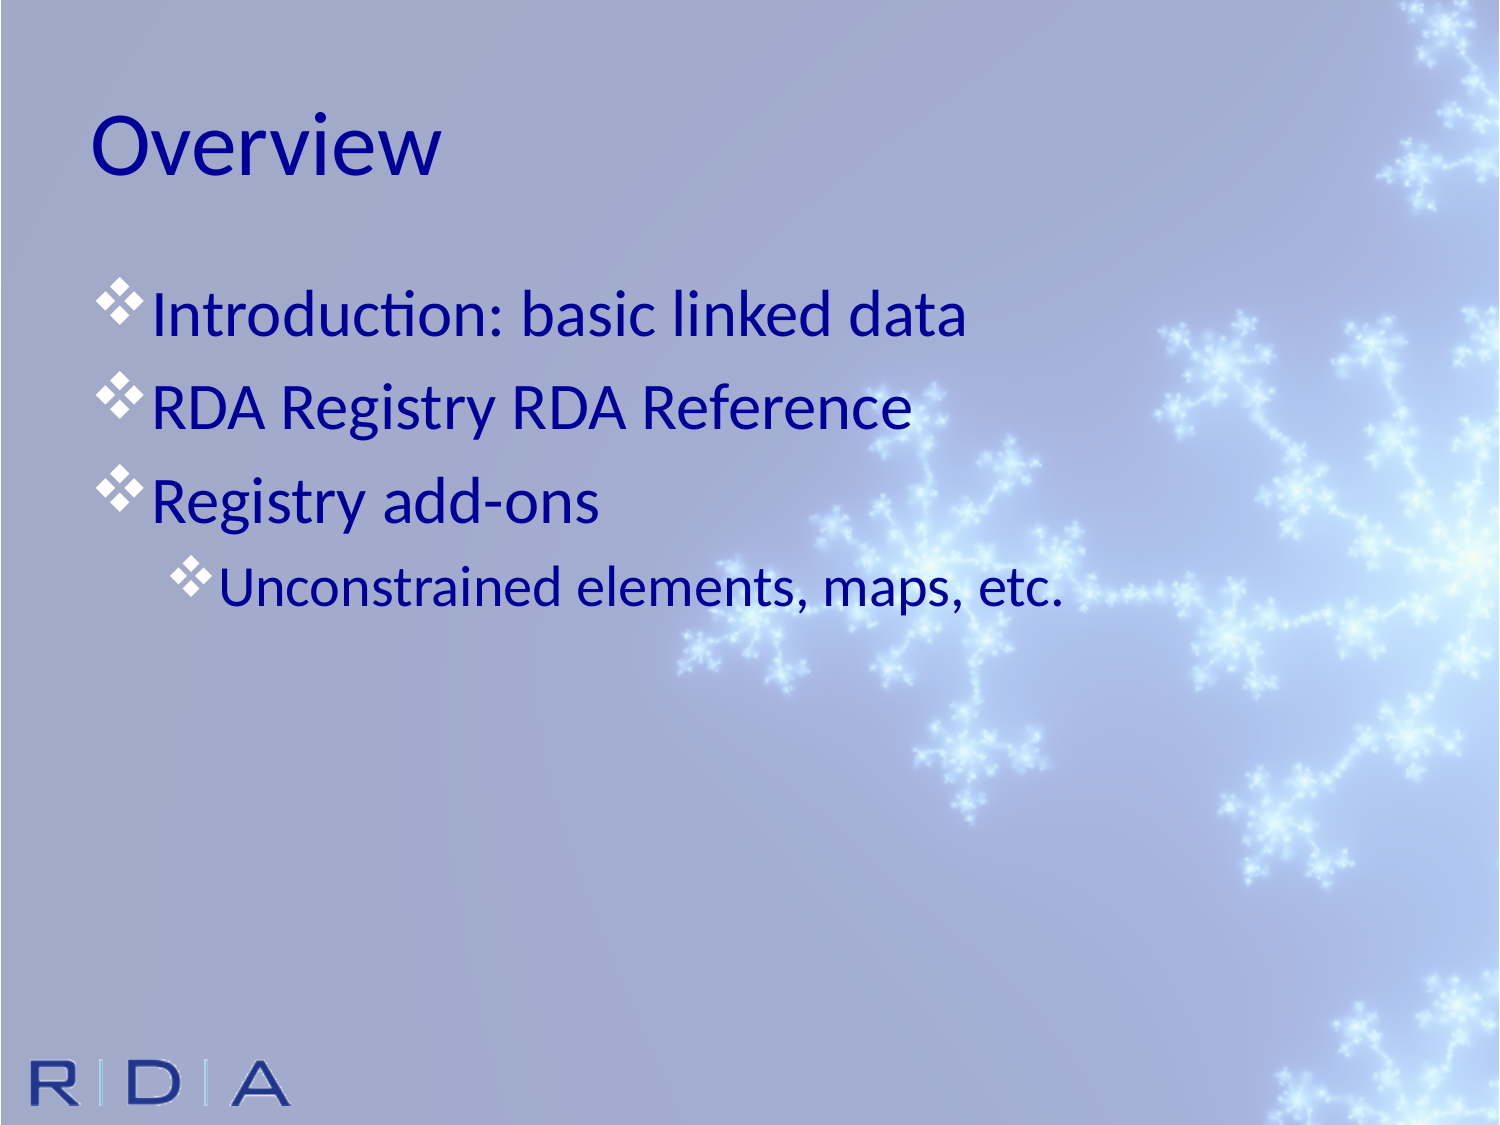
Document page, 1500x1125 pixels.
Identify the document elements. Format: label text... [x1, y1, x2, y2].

title Overview [75, 45, 1425, 233]
list Introduction: basic linked data RDA Registry RDA Reference Registry add-ons Unconstrained elements, maps, etc. [75, 262, 1425, 1005]
picture [1, 0, 1499, 1125]
